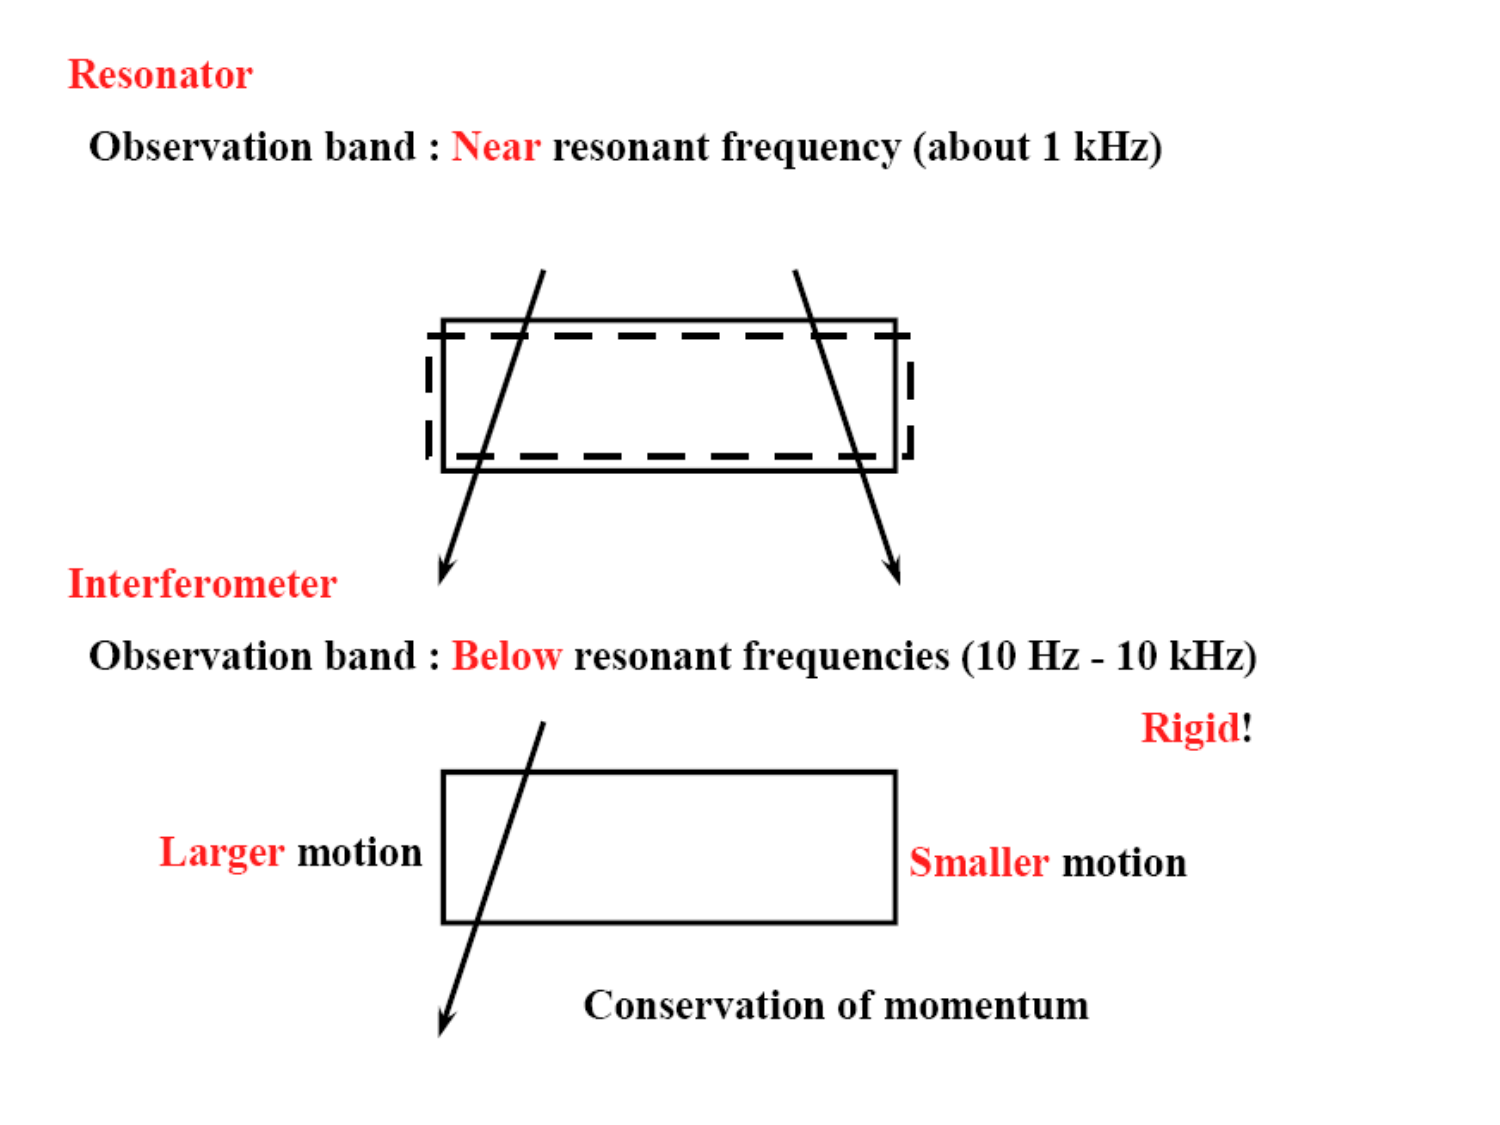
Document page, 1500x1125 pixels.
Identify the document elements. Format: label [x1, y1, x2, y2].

picture [37, 49, 1470, 1071]
